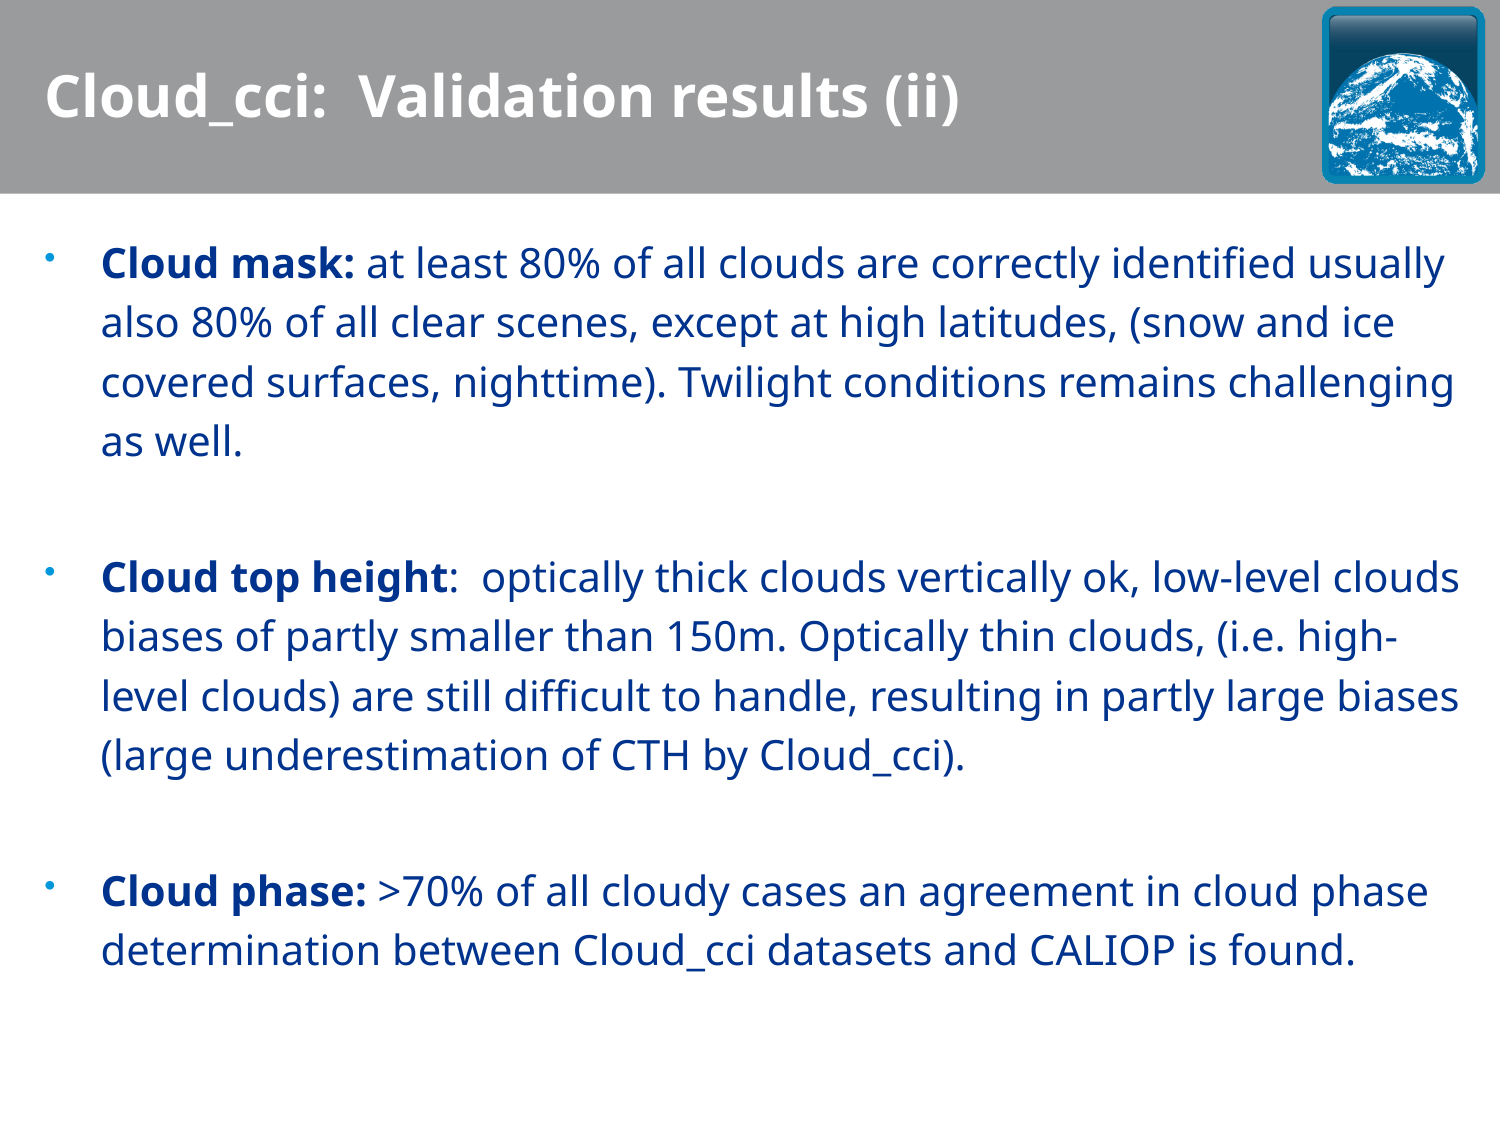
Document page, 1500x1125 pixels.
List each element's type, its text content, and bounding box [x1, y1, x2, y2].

picture [1312, 0, 1494, 193]
text_box Cloud_cci: Validation results (ii) [29, 52, 1258, 137]
text_box Cloud mask: at least 80% of all clouds are correctly identified usually also 80% of all clear scenes, except at high latitudes, (snow and ice covered surfaces, nighttime). Twilight conditions remains challenging as well. Cloud top height: optically thick clouds vertically ok, low-level clouds biases of partly smaller than 150m. Optically thin clouds, (i.e. high-level clouds) are still difficult to handle, resulting in partly large biases (large underestimation of CTH by Cloud_cci). Cloud phase: >70% of all cloudy cases an agreement in cloud phase determination between Cloud_cci datasets and CALIOP is found. [0, 219, 1500, 1106]
